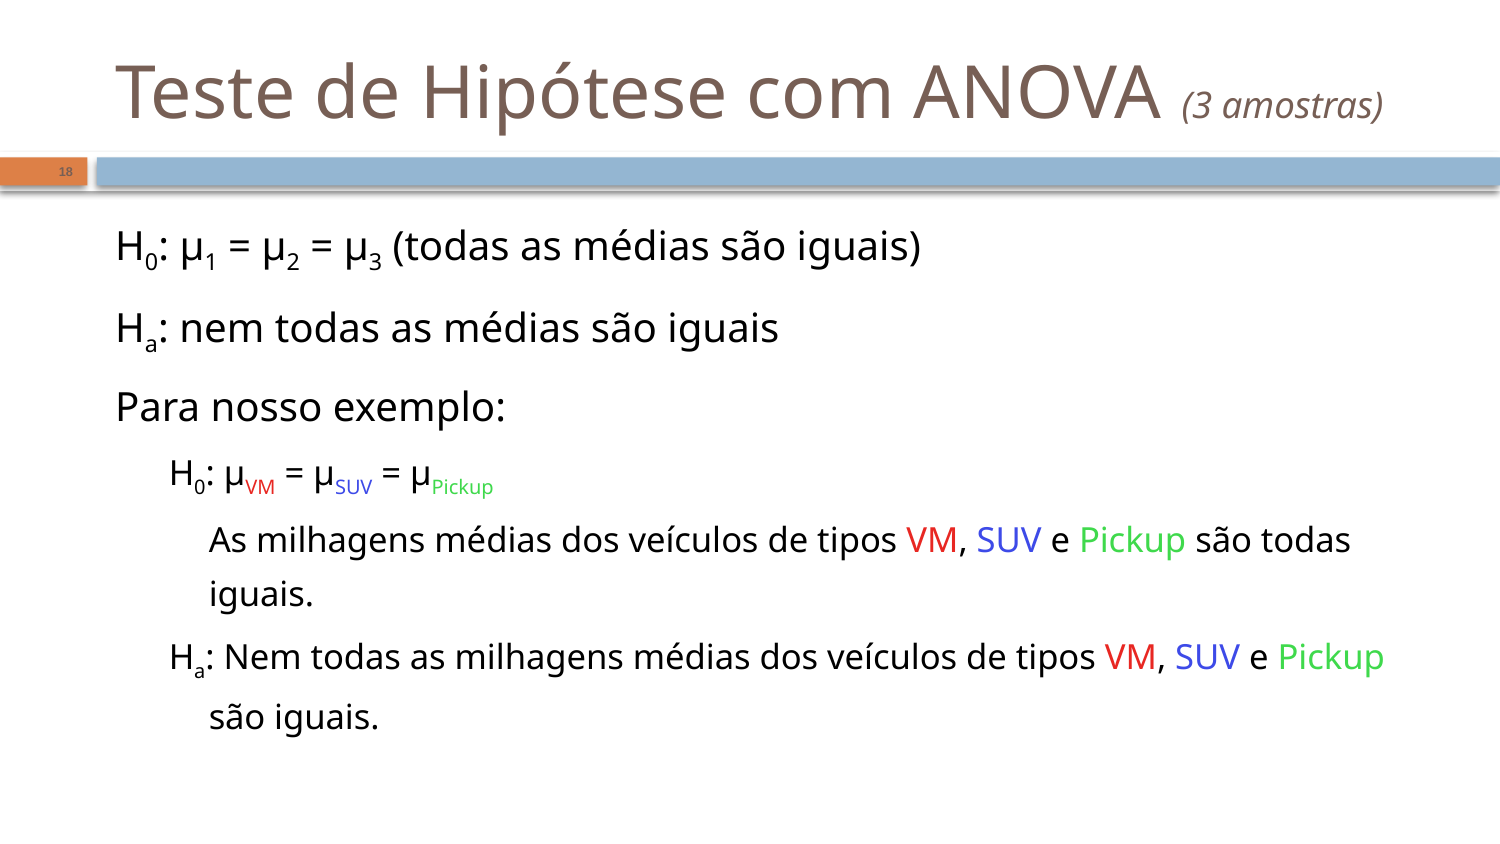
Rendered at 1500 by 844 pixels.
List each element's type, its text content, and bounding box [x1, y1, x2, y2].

slide_number 18 [0, 156, 88, 187]
title Teste de Hipótese com ANOVA (3 amostras) [100, 28, 1438, 150]
list H0: µ1 = µ2 = µ3 (todas as médias são iguais) Ha: nem todas as médias são iguais Para nosso exemplo: H0: µVM = µSUV = µPickup As milhagens médias dos veículos de tipos VM, SUV e Pickup são todas iguais. Ha: Nem todas as milhagens médias dos veículos de tipos VM, SUV e Pickup são iguais. [100, 196, 1438, 750]
